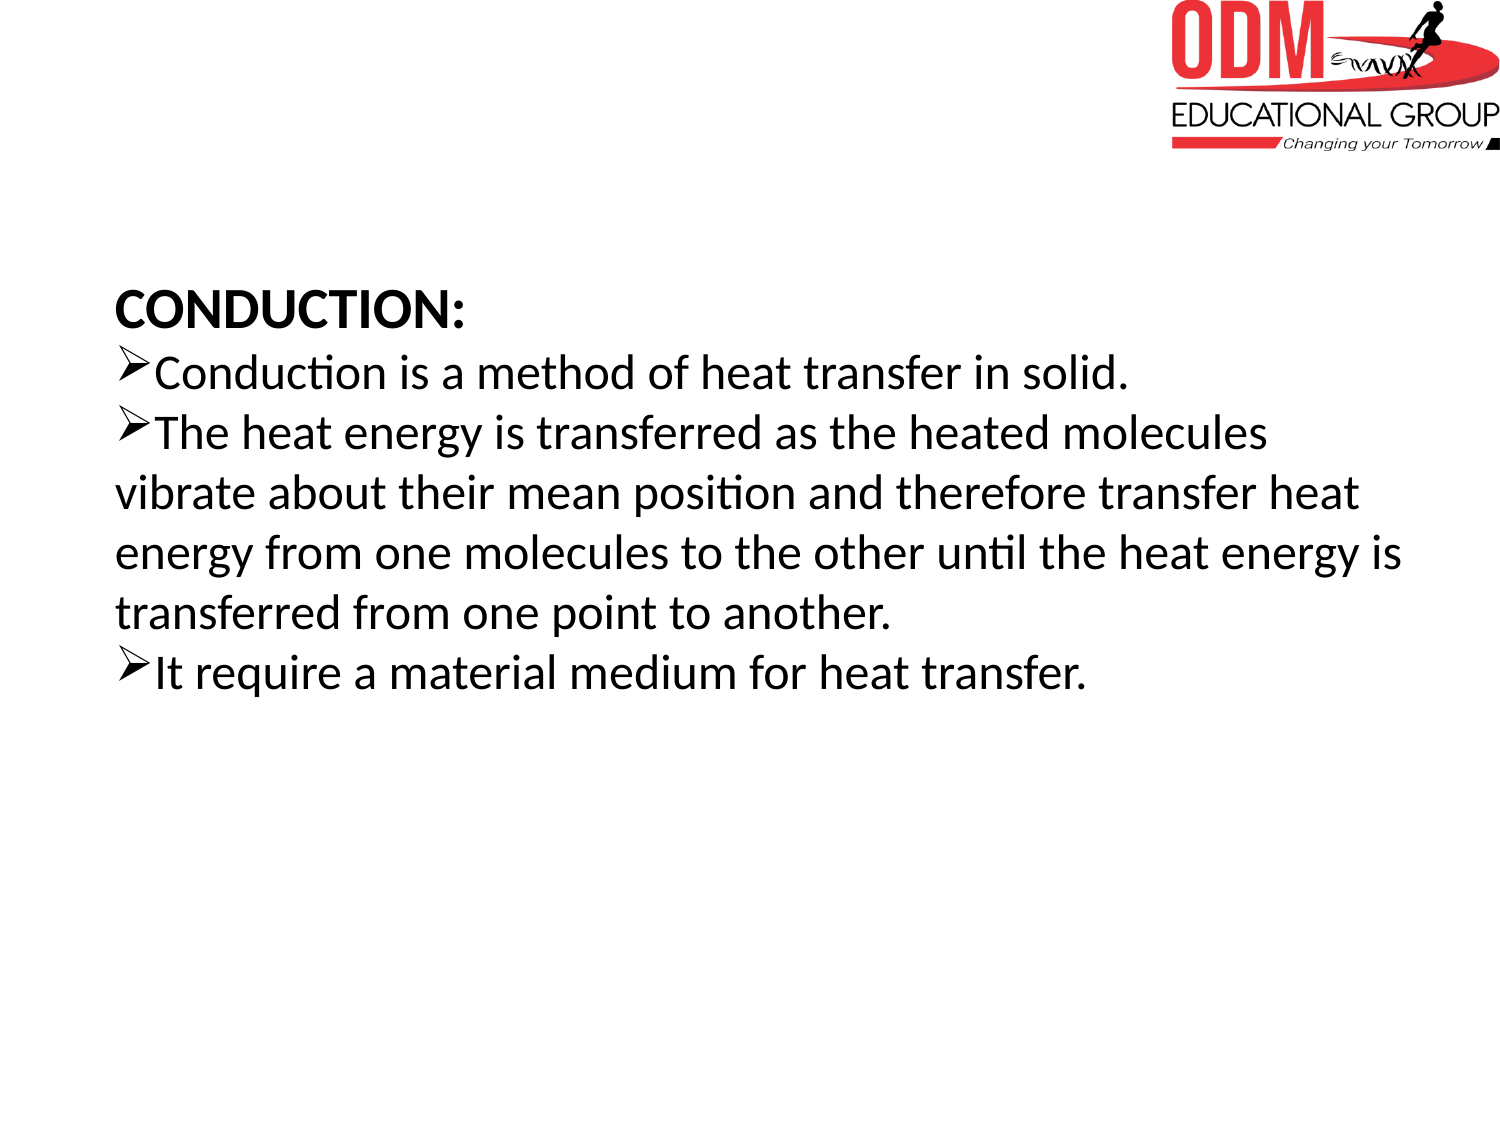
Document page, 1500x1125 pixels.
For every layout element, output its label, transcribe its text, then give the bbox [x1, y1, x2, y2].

list [0, 350, 1425, 1005]
picture [1172, 0, 1500, 151]
text_box CONDUCTION: Conduction is a method of heat transfer in solid. The heat energy is transferred as the heated molecules vibrate about their mean position and therefore transfer heat energy from one molecules to the other until the heat energy is transferred from one point to another. It require a material medium for heat transfer. [99, 262, 1425, 708]
